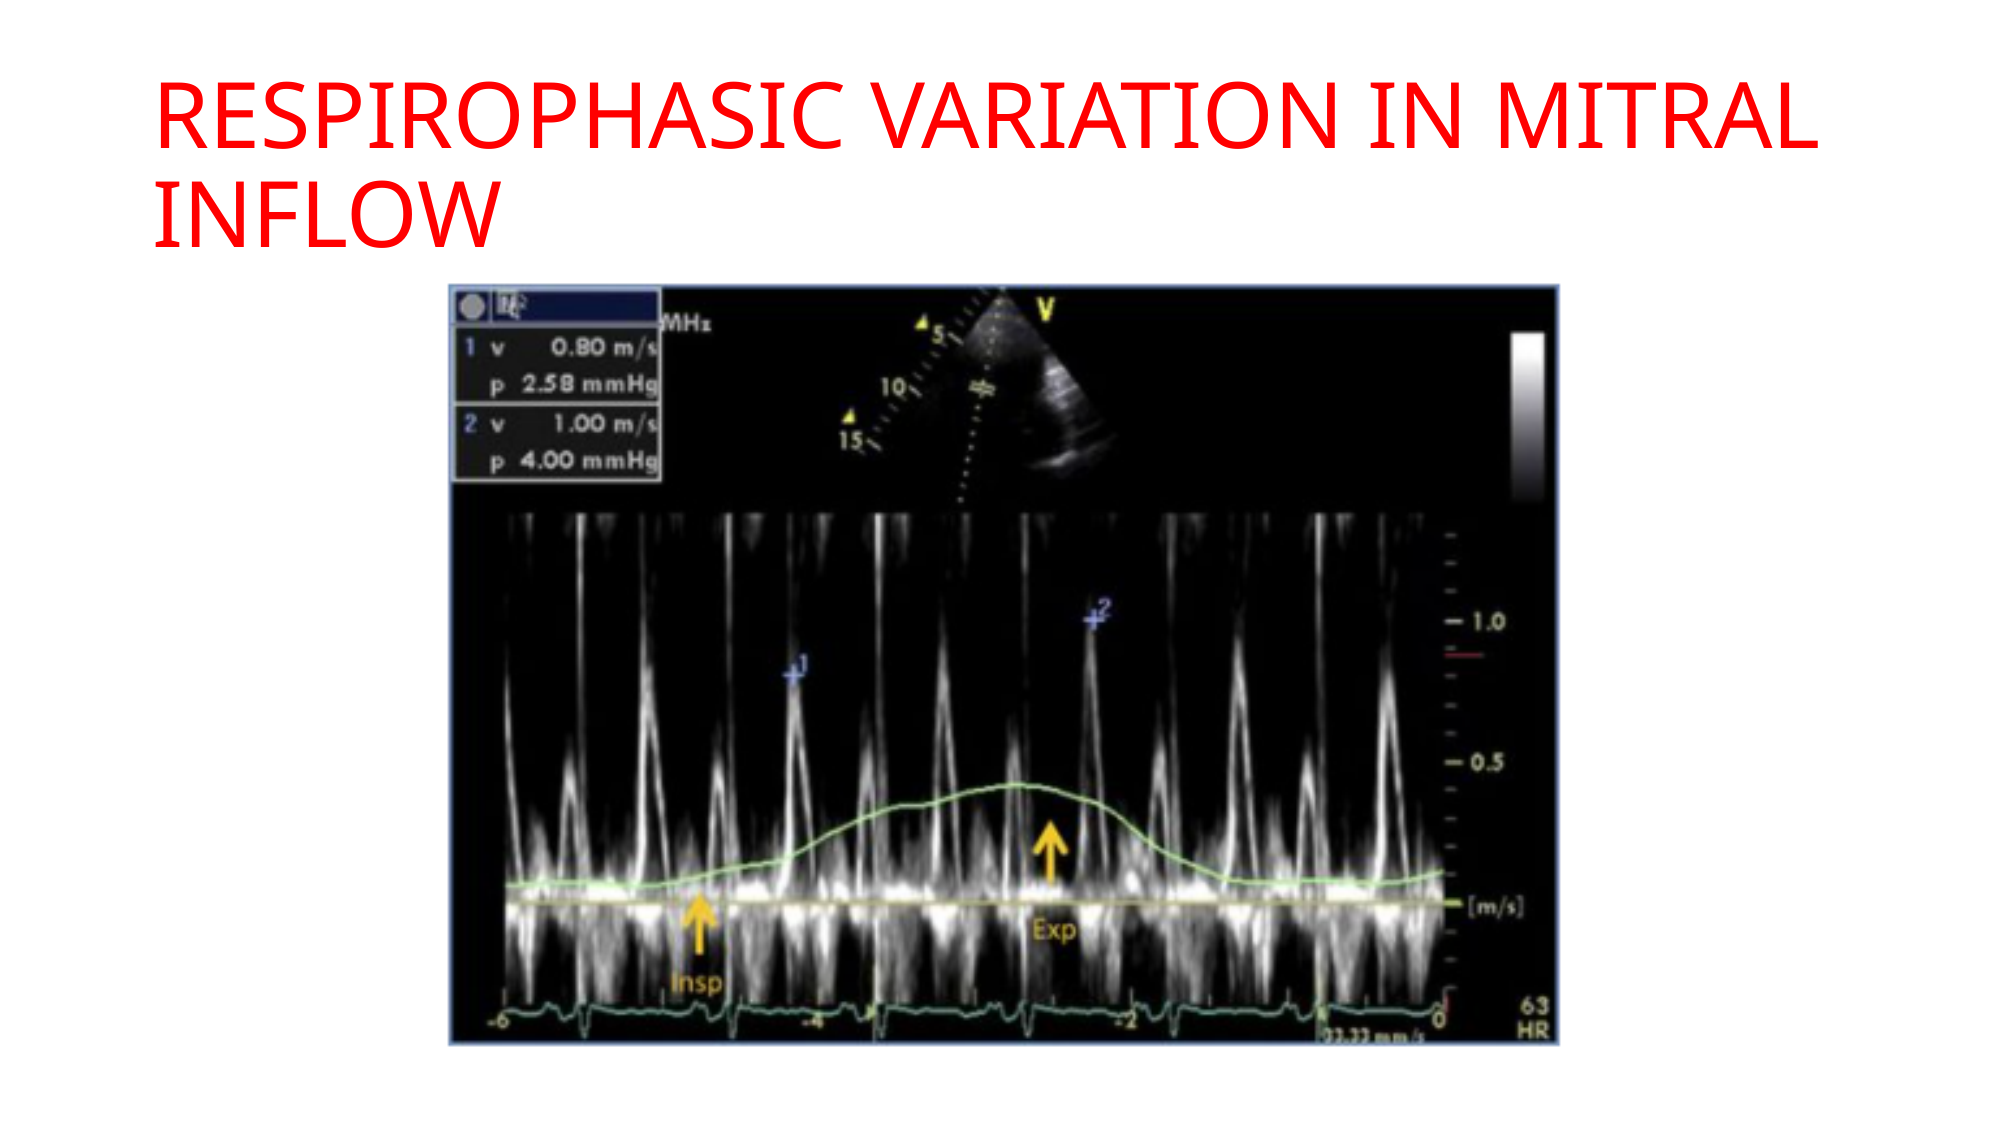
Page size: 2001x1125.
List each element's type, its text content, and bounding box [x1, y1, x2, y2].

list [436, 277, 1571, 1066]
title RESPIROPHASIC VARIATION IN MITRAL INFLOW [137, 59, 1863, 278]
